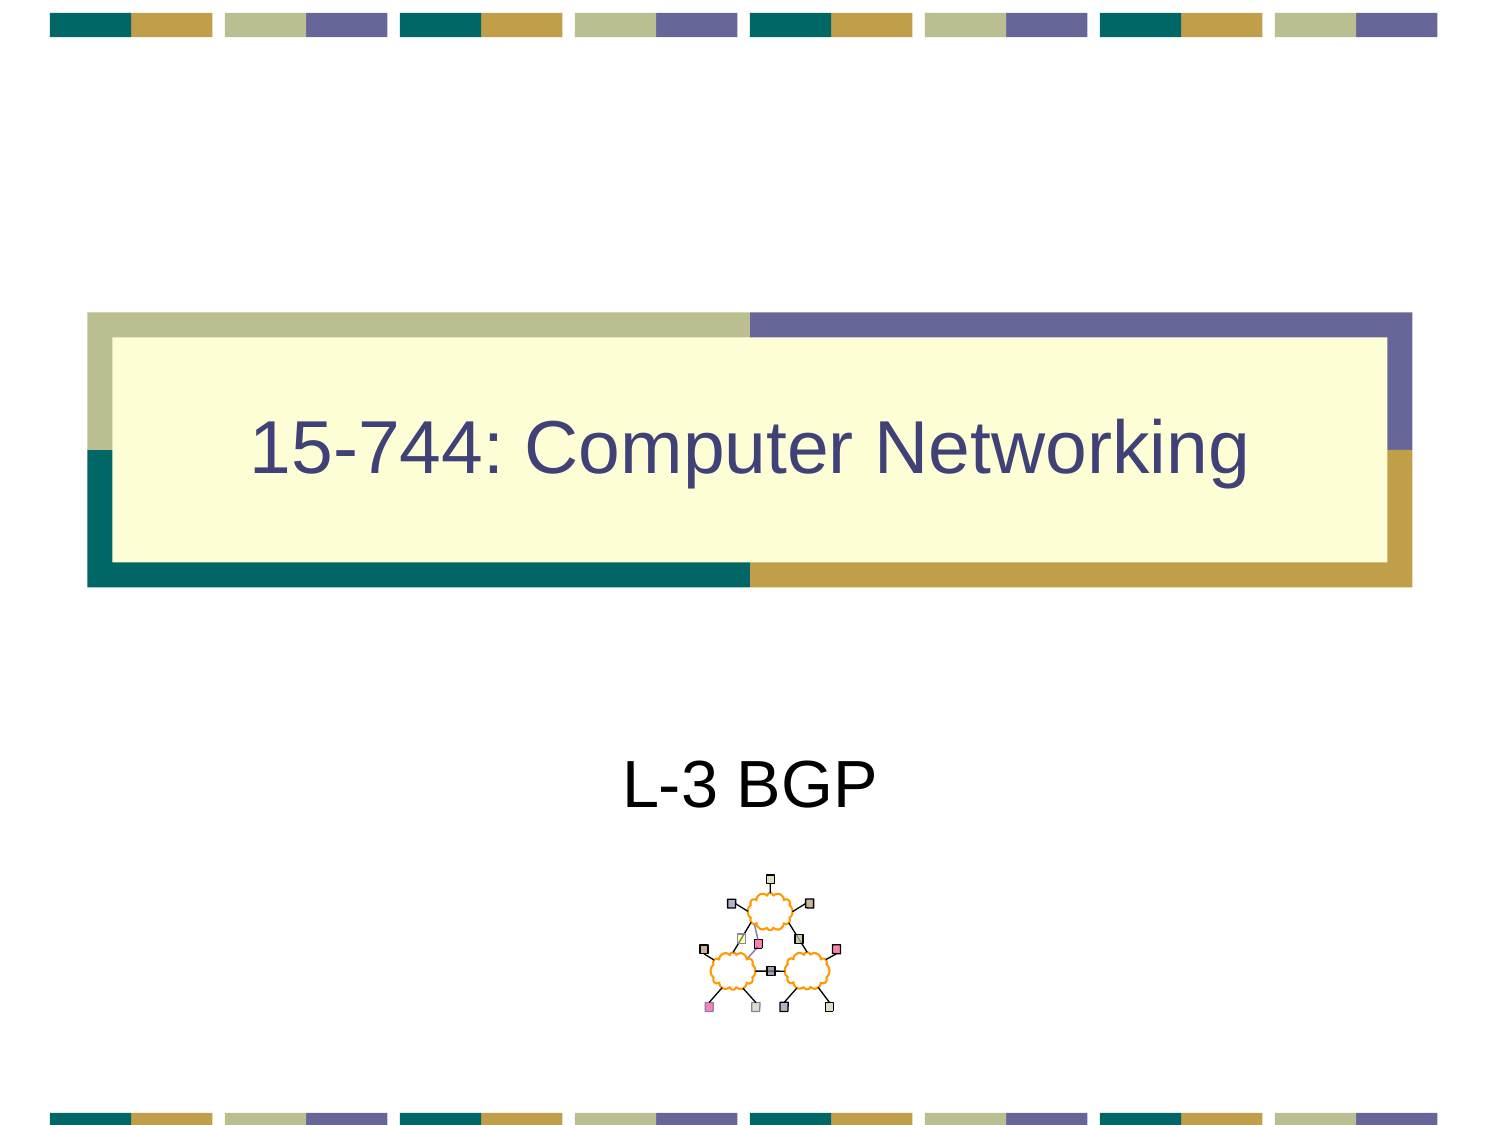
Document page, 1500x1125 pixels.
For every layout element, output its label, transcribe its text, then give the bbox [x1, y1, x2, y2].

subtitle L-3 BGP [224, 637, 1276, 926]
title 15-744: Computer Networking [112, 349, 1388, 538]
